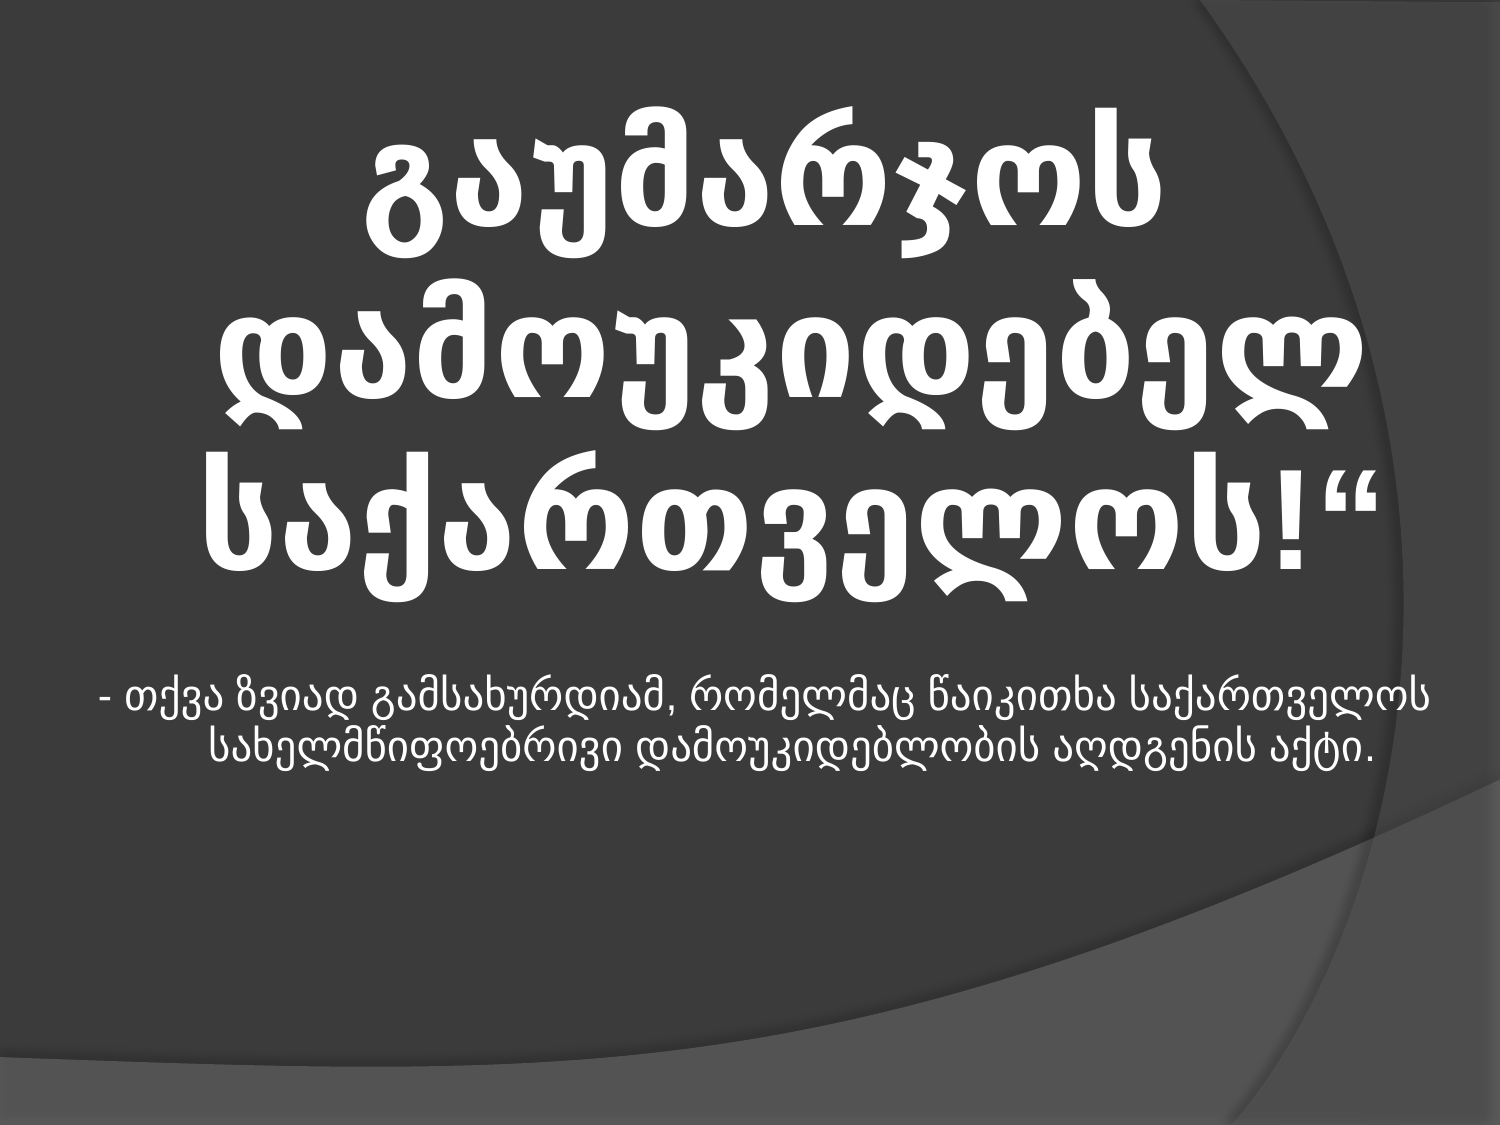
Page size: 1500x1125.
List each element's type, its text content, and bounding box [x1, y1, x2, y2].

list გაუმარჯოს დამოუკიდებელ საქართველოს!“ - თქვა ზვიად გამსახურდიამ, რომელმაც წაიკითხა საქართველოს სახელმწიფოებრივი დამოუკიდებლობის აღდგენის აქტი. [62, 75, 1463, 1038]
